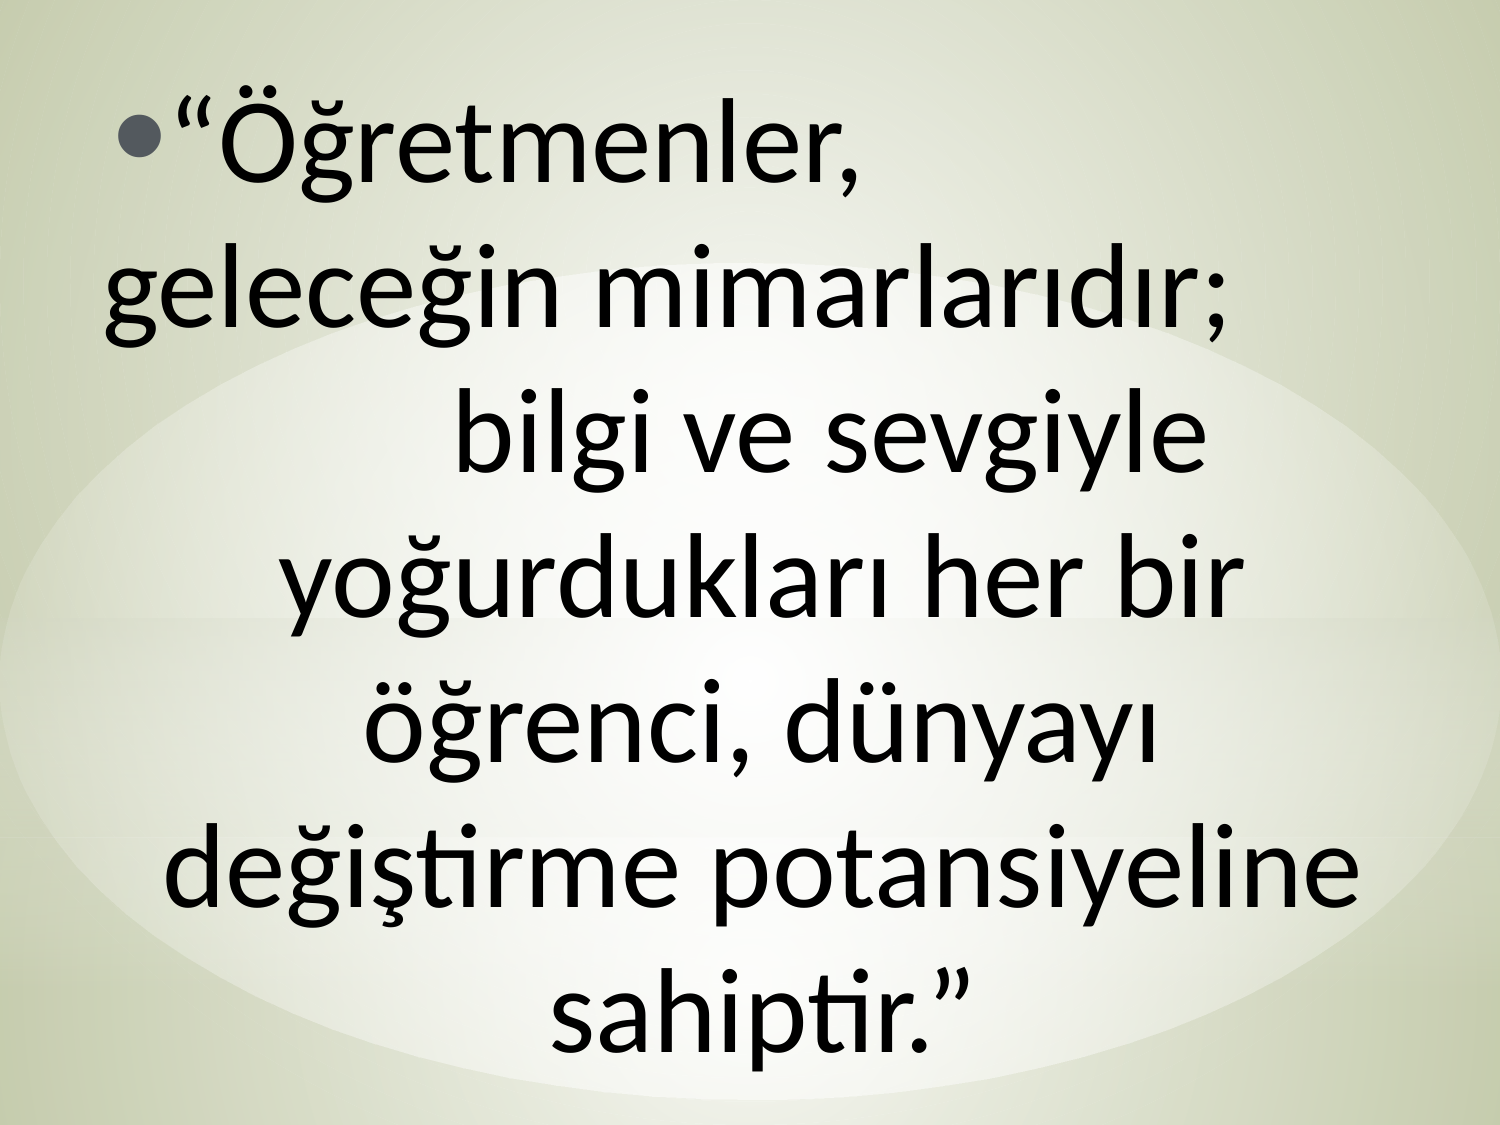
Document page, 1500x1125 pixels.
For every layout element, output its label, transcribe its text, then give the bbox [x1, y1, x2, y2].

list “Öğretmenler, geleceğin mimarlarıdır; bilgi ve sevgiyle yoğurdukları her bir öğrenci, dünyayı değiştirme potansiyeline sahiptir.” [41, 54, 1447, 941]
